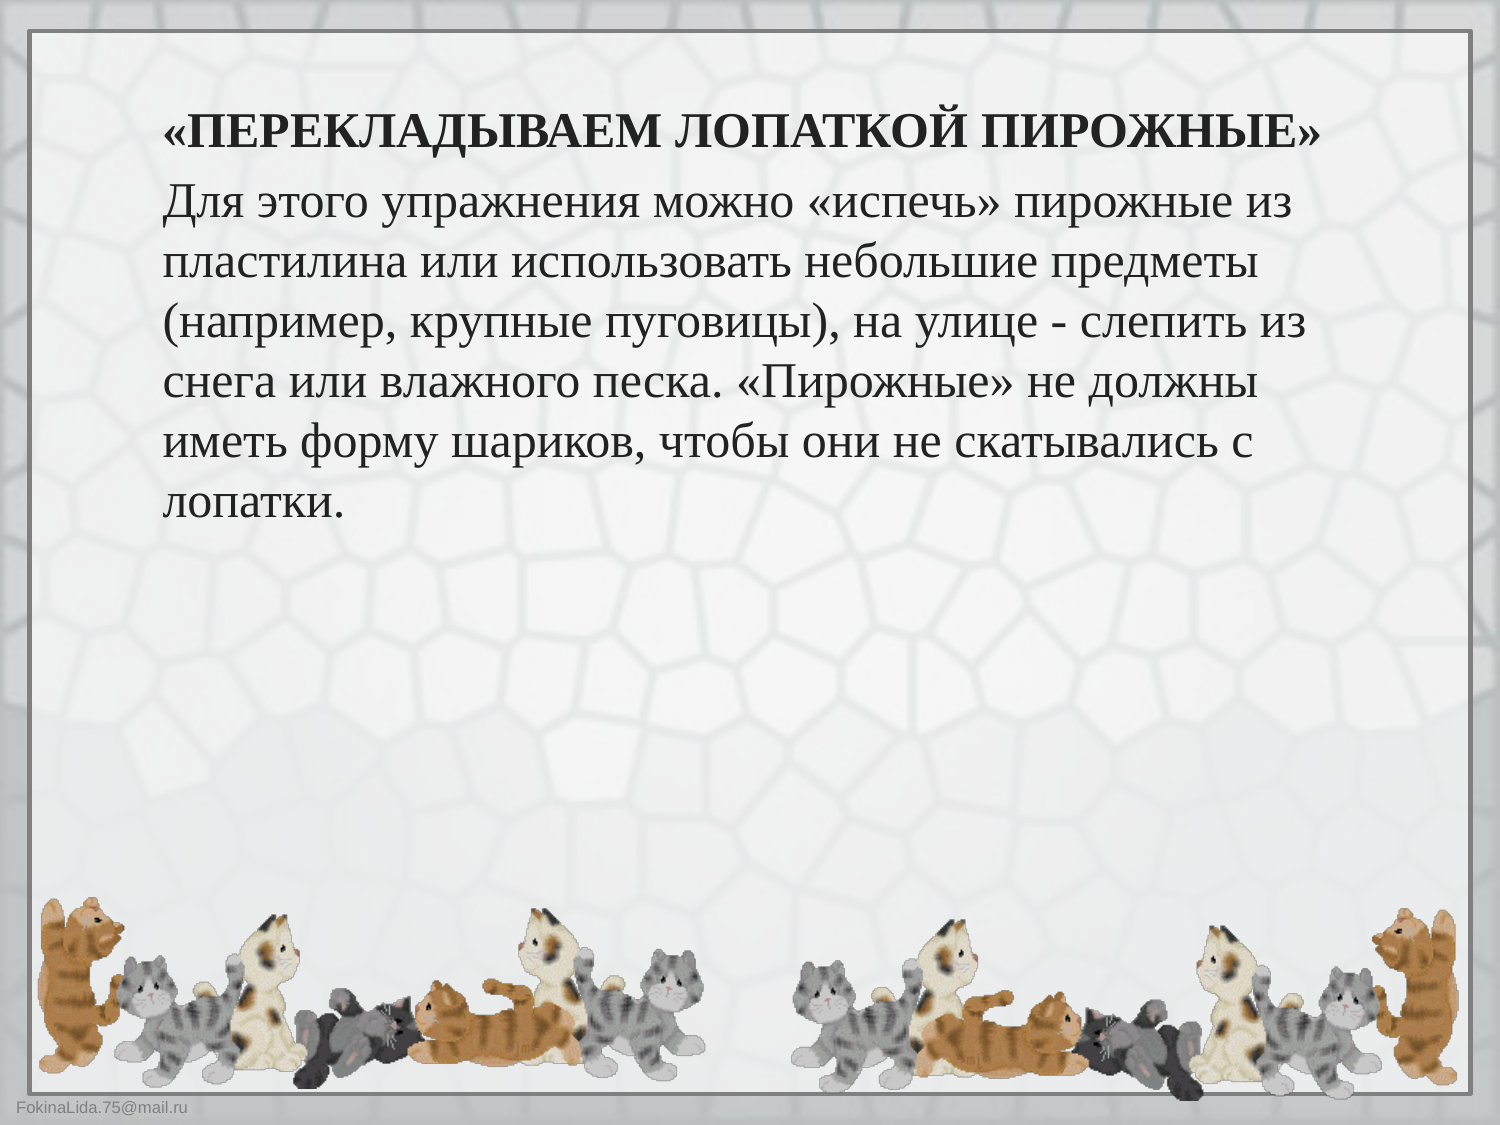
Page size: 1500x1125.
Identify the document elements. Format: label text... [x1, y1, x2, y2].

picture [0, 0, 1500, 1125]
list «ПЕРЕКЛАДЫВАЕМ ЛОПАТКОЙ ПИРОЖНЫЕ» Для этого упражнения можно «испечь» пирожные из пластилина или использовать небольшие предметы (например, крупные пуговицы), на улице - слепить из снега или влажного песка. «Пирожные» не должны иметь форму шариков, чтобы они не скатывались с лопатки. [147, 89, 1377, 869]
